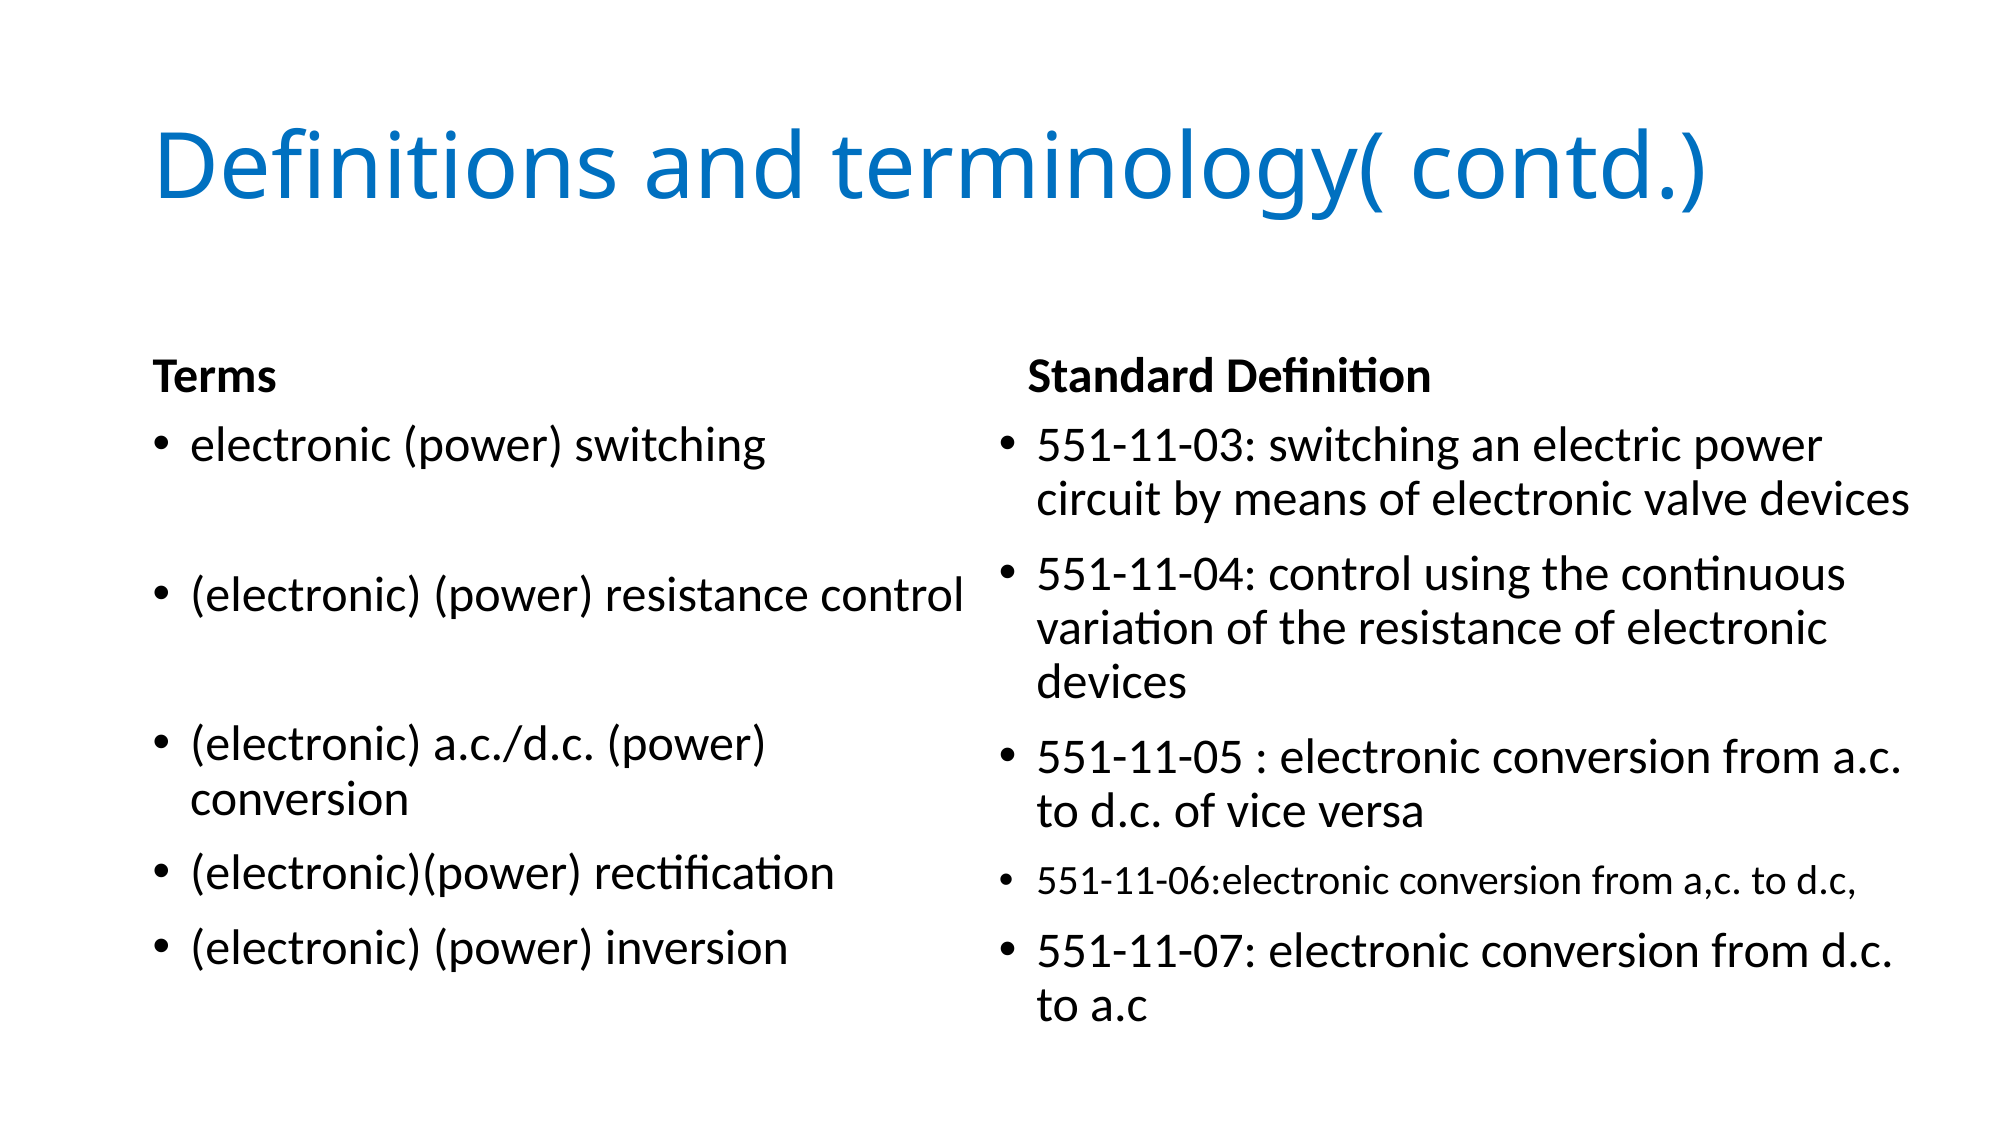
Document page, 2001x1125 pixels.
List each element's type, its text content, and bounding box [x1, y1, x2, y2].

list Terms [137, 275, 984, 410]
list Standard Definition [1012, 275, 1863, 410]
list 551-11-03: switching an electric power circuit by means of electronic valve devices 551-11-04: control using the continuous variation of the resistance of electronic devices 551-11-05 : electronic conversion from a.c. to d.c. of vice versa 551-11-06:electronic conversion from a,c. to d.c, 551-11-07: electronic conversion from d.c. to a.c [983, 410, 1950, 1016]
title Definitions and terminology( contd.) [137, 59, 1863, 278]
list electronic (power) switching (electronic) (power) resistance control (electronic) a.c./d.c. (power) conversion (electronic)(power) rectification (electronic) (power) inversion [137, 410, 983, 1016]
